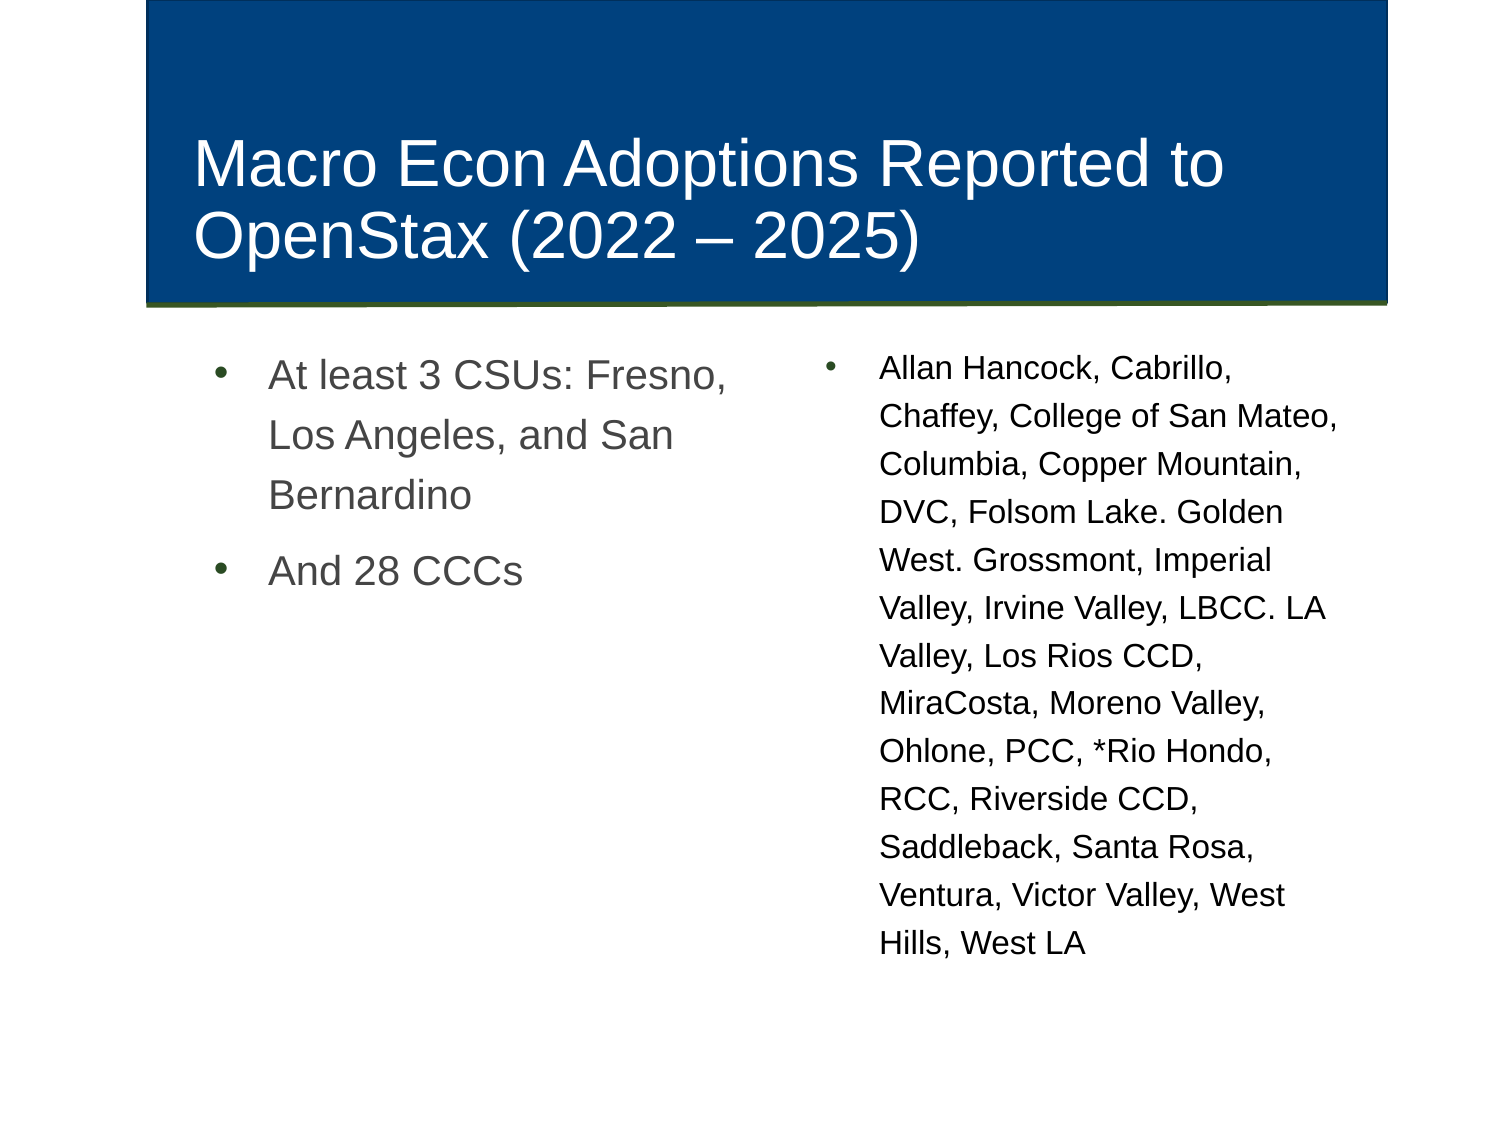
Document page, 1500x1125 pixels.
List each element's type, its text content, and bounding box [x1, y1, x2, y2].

list Allan Hancock, Cabrillo, Chaffey, College of San Mateo, Columbia, Copper Mountain, DVC, Folsom Lake. Golden West. Grossmont, Imperial Valley, Irvine Valley, LBCC. LA Valley, Los Rios CCD, MiraCosta, Moreno Valley, Ohlone, PCC, *Rio Hondo, RCC, Riverside CCD, Saddleback, Santa Rosa, Ventura, Victor Valley, West Hills, West LA [789, 330, 1361, 995]
list At least 3 CSUs: Fresno, Los Angeles, and San Bernardino And 28 CCCs [178, 329, 750, 995]
title Macro Econ Adoptions Reported to OpenStax (2022 – 2025) [178, 132, 1361, 281]
